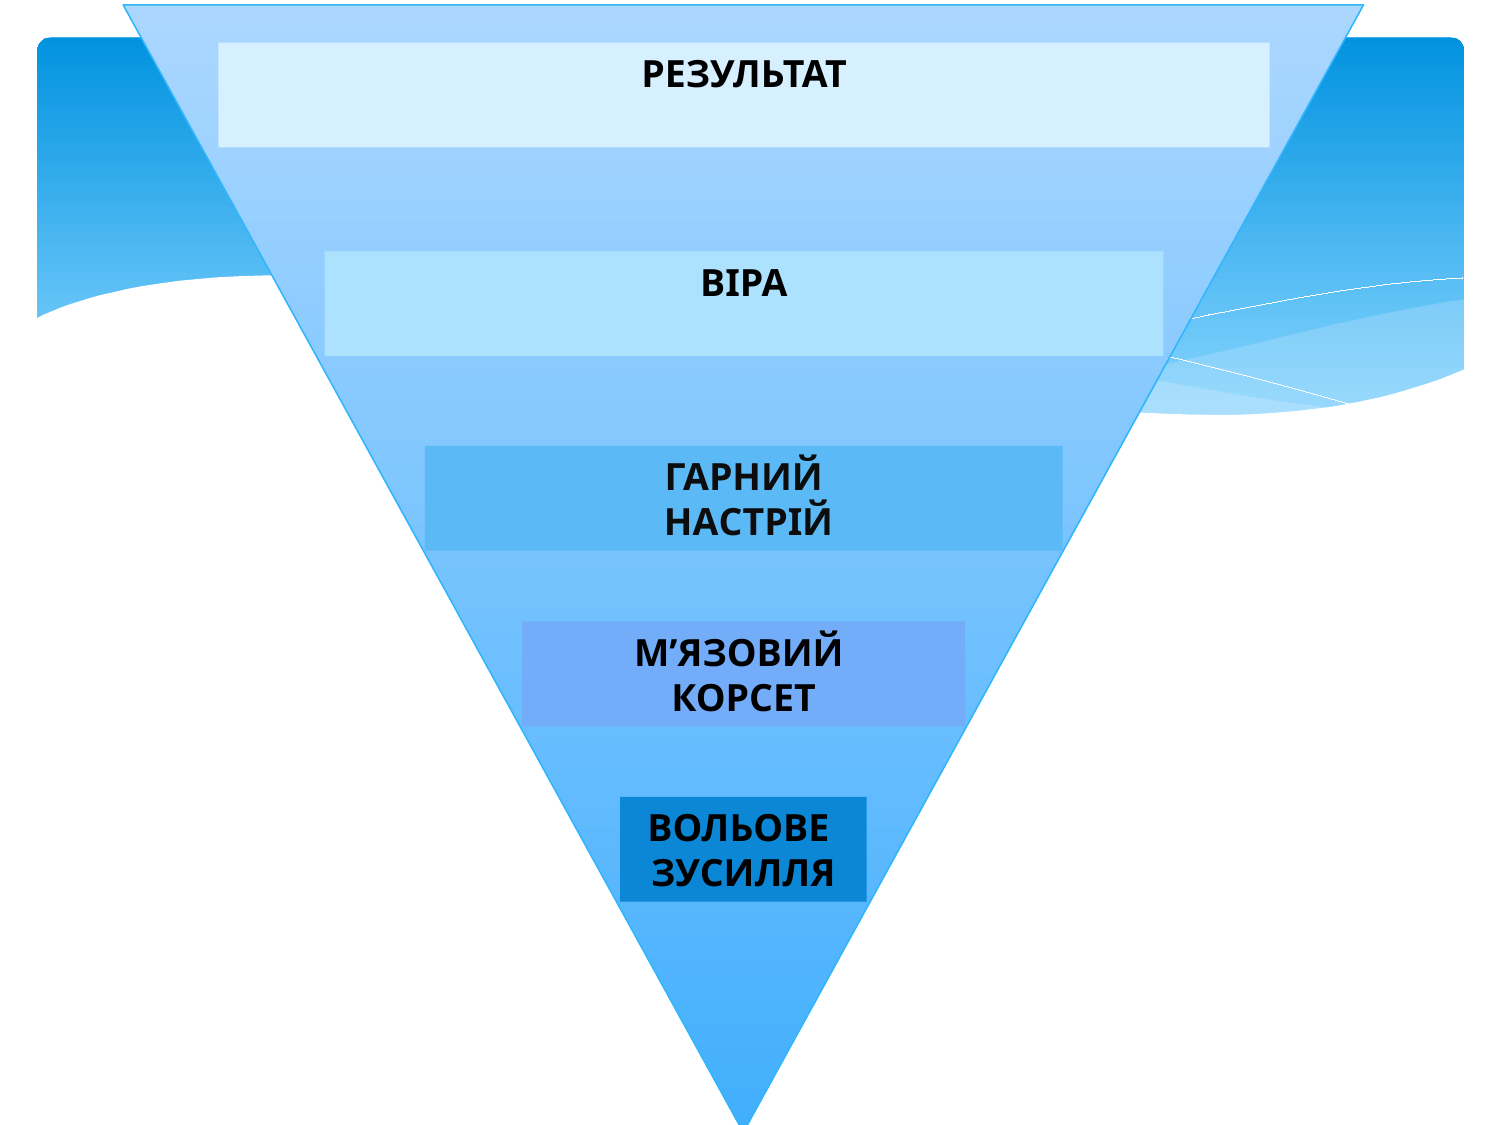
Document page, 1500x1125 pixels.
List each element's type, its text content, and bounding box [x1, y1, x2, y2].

text_box ВІРА [324, 251, 1164, 356]
text_box М’ЯЗОВИЙ КОРСЕТ [522, 621, 966, 727]
text_box [122, 4, 1365, 1125]
text_box ВОЛЬОВЕ ЗУСИЛЛЯ [620, 796, 867, 902]
text_box РЕЗУЛЬТАТ [218, 42, 1270, 148]
text_box ГАРНИЙ НАСТРІЙ [424, 445, 1063, 551]
